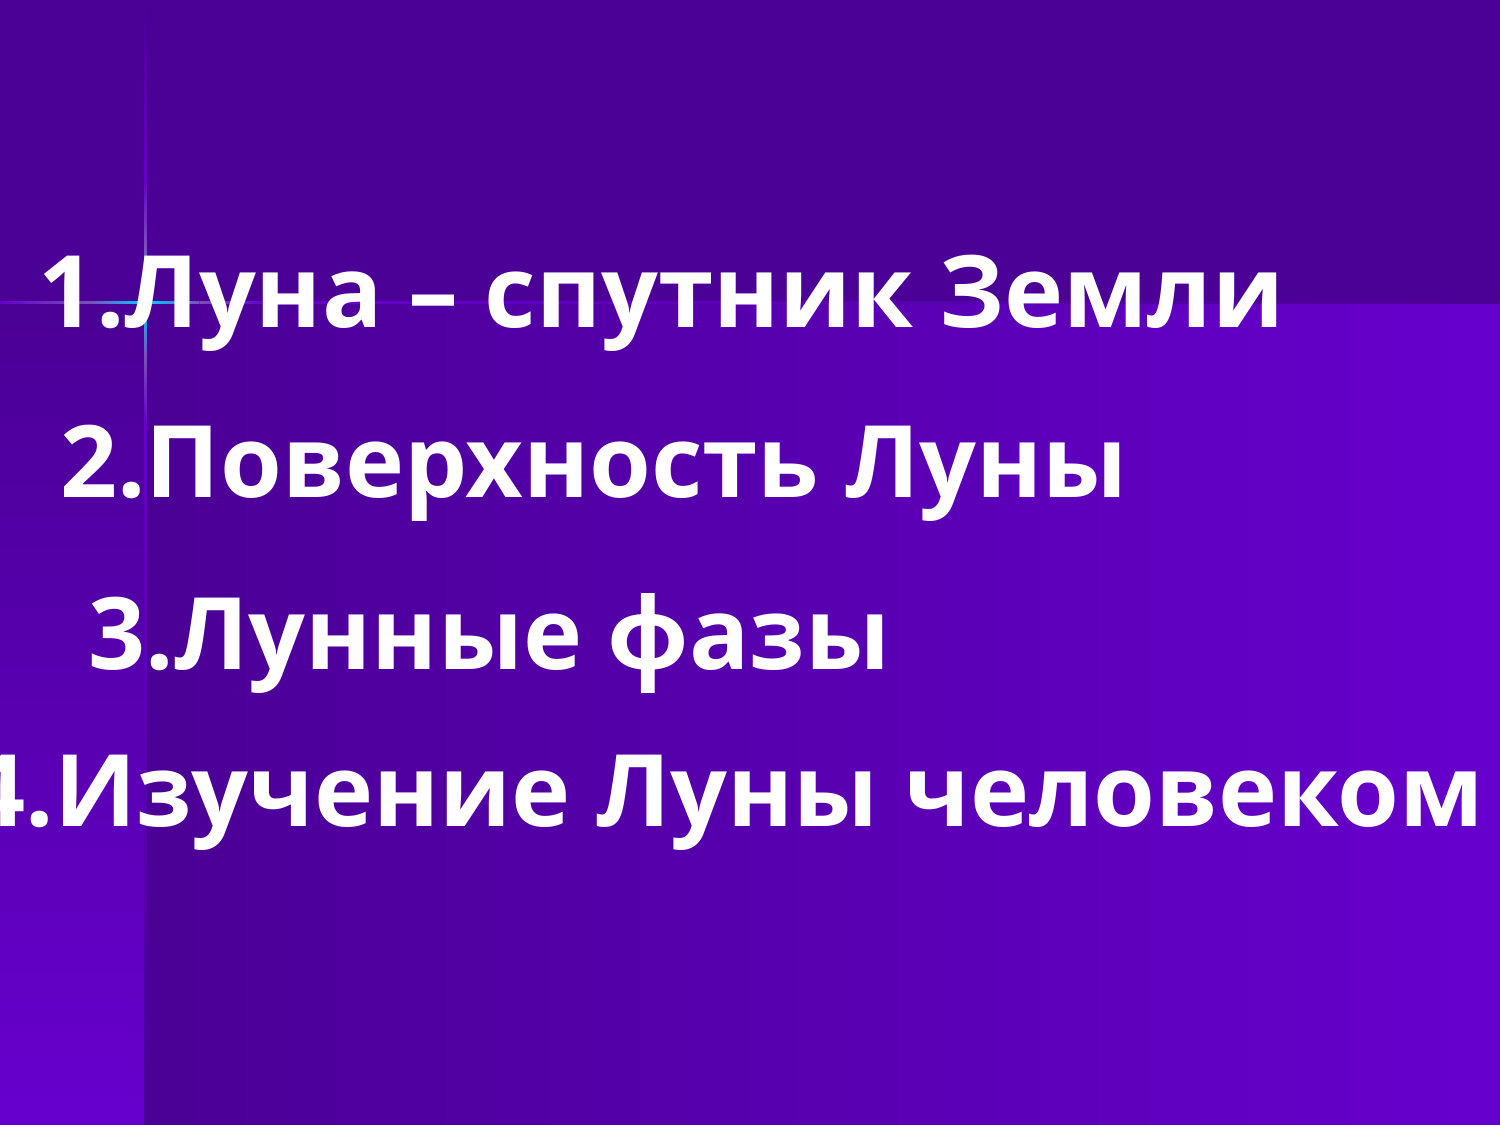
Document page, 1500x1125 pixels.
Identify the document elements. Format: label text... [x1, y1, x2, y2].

text_box 3.Лунные фазы [74, 562, 906, 698]
text_box 4.Изучение Луны человеком [0, 719, 1500, 854]
text_box 2.Поверхность Луны [45, 390, 1144, 526]
text_box 1.Луна – спутник Земли [24, 219, 1300, 355]
